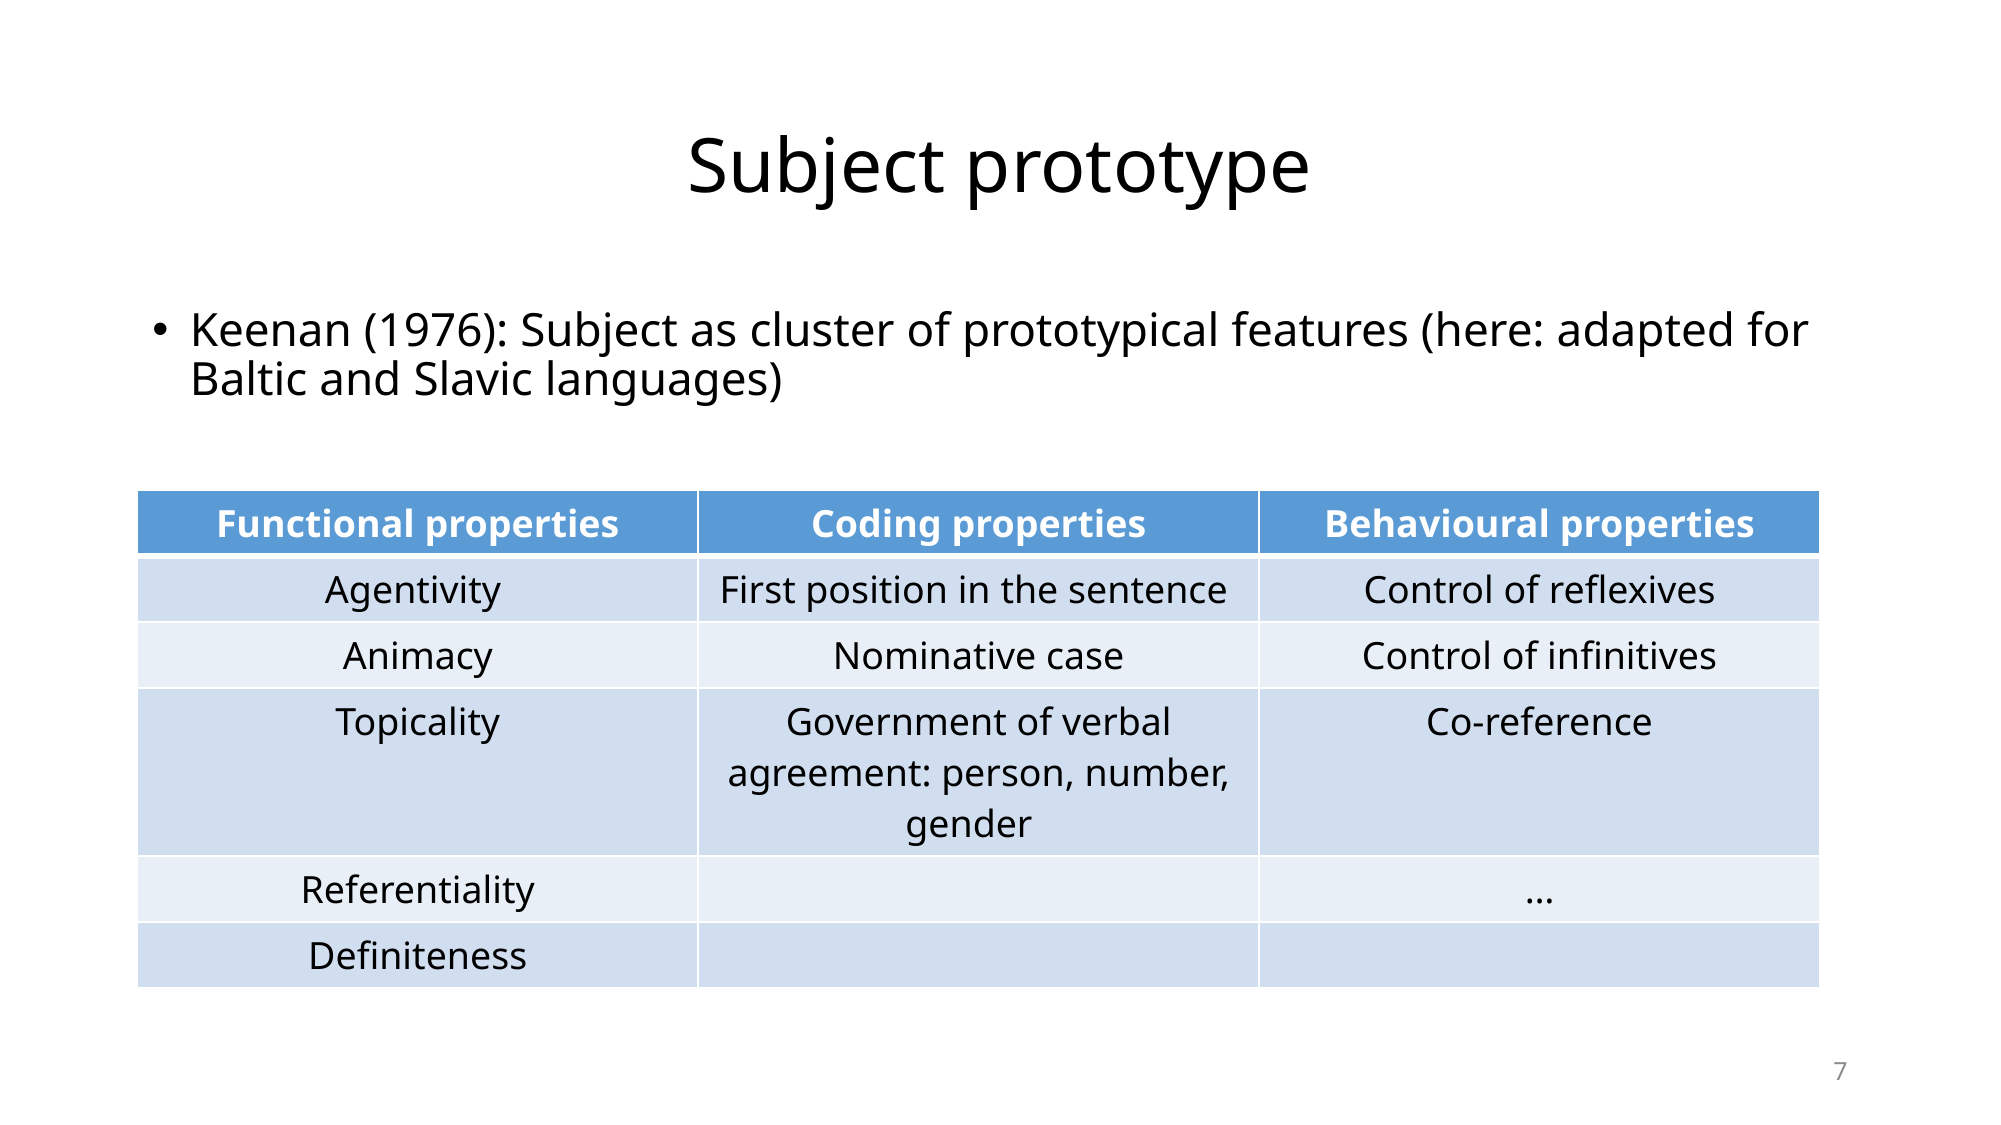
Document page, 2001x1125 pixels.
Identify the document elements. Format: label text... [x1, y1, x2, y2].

table_header Behavioural properties [1260, 491, 1819, 553]
table_cell Referentiality [138, 857, 697, 921]
table_cell Agentivity [138, 559, 697, 621]
table_cell Topicality [138, 689, 697, 855]
table_cell Definiteness [138, 923, 697, 987]
table_cell [699, 857, 1258, 921]
table_cell Nominative case [699, 623, 1258, 687]
table_cell Control of infinitives [1260, 623, 1819, 687]
list Keenan (1976): Subject as cluster of prototypical features (here: adapted for Baltic and Slavic languages) [137, 299, 1863, 1014]
table_header Coding properties [699, 491, 1258, 553]
slide_number 7 [1412, 1042, 1863, 1103]
table_cell First position in the sentence [699, 559, 1258, 621]
table_cell Co-reference [1260, 689, 1819, 855]
table_cell Control of reflexives [1260, 559, 1819, 621]
table_cell Government of verbal agreement: person, number, gender [699, 689, 1258, 855]
table_cell [699, 923, 1258, 987]
table_cell [1260, 923, 1819, 987]
title Subject prototype [137, 59, 1863, 278]
table_header Functional properties [138, 491, 697, 553]
table_cell … [1260, 857, 1819, 921]
table_cell Animacy [138, 623, 697, 687]
